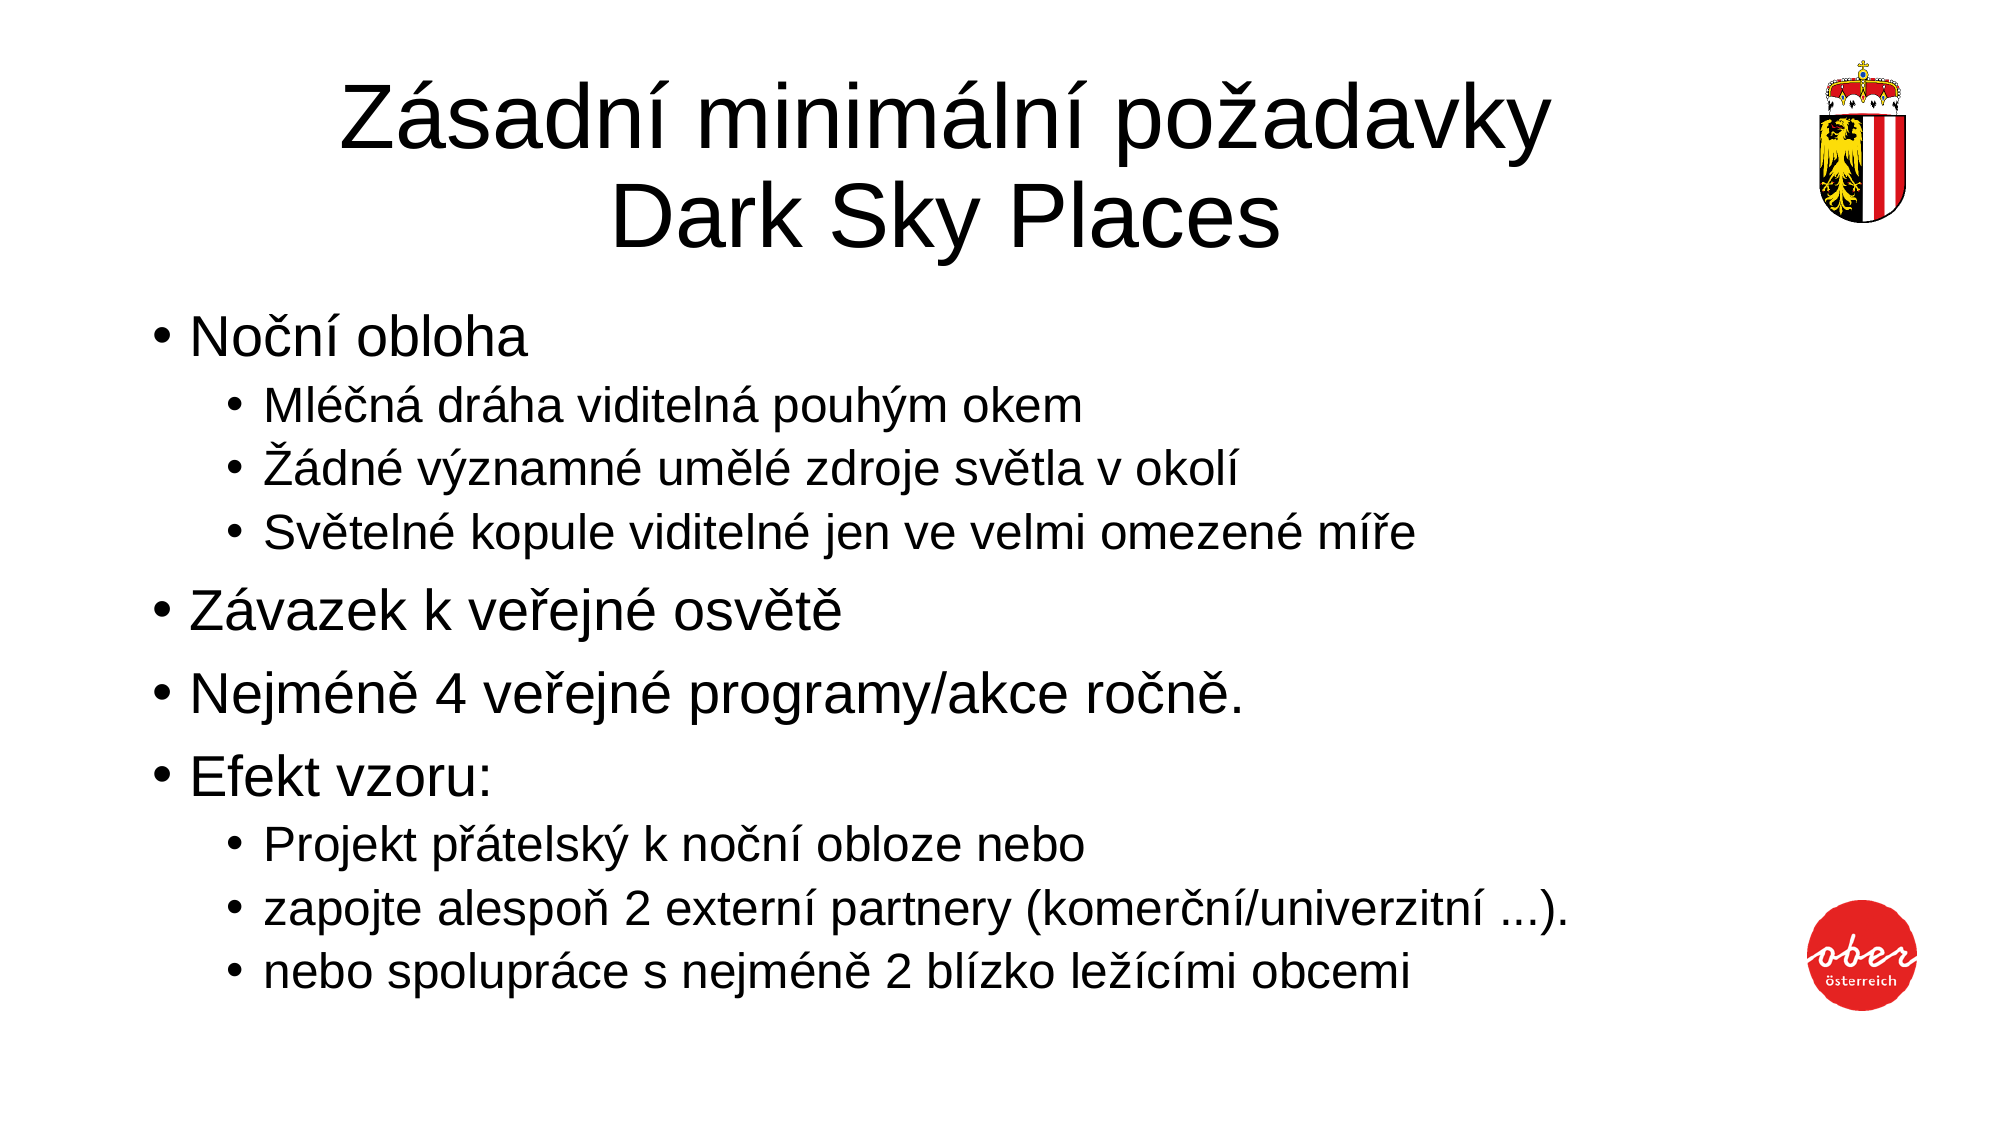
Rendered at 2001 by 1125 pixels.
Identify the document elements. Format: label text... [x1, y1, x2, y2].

title Zásadní minimální požadavky Dark Sky Places [137, 59, 1756, 278]
list Noční obloha Mléčná dráha viditelná pouhým okem Žádné významné umělé zdroje světla v okolí Světelné kopule viditelné jen ve velmi omezené míře Závazek k veřejné osvětě Nejméně 4 veřejné programy/akce ročně. Efekt vzoru: Projekt přátelský k noční obloze nebo zapojte alespoň 2 externí partnery (komerční/univerzitní ...). nebo spolupráce s nejméně 2 blízko ležícími obcemi [137, 299, 1756, 1014]
picture [1818, 59, 1907, 224]
picture [1802, 896, 1921, 1015]
